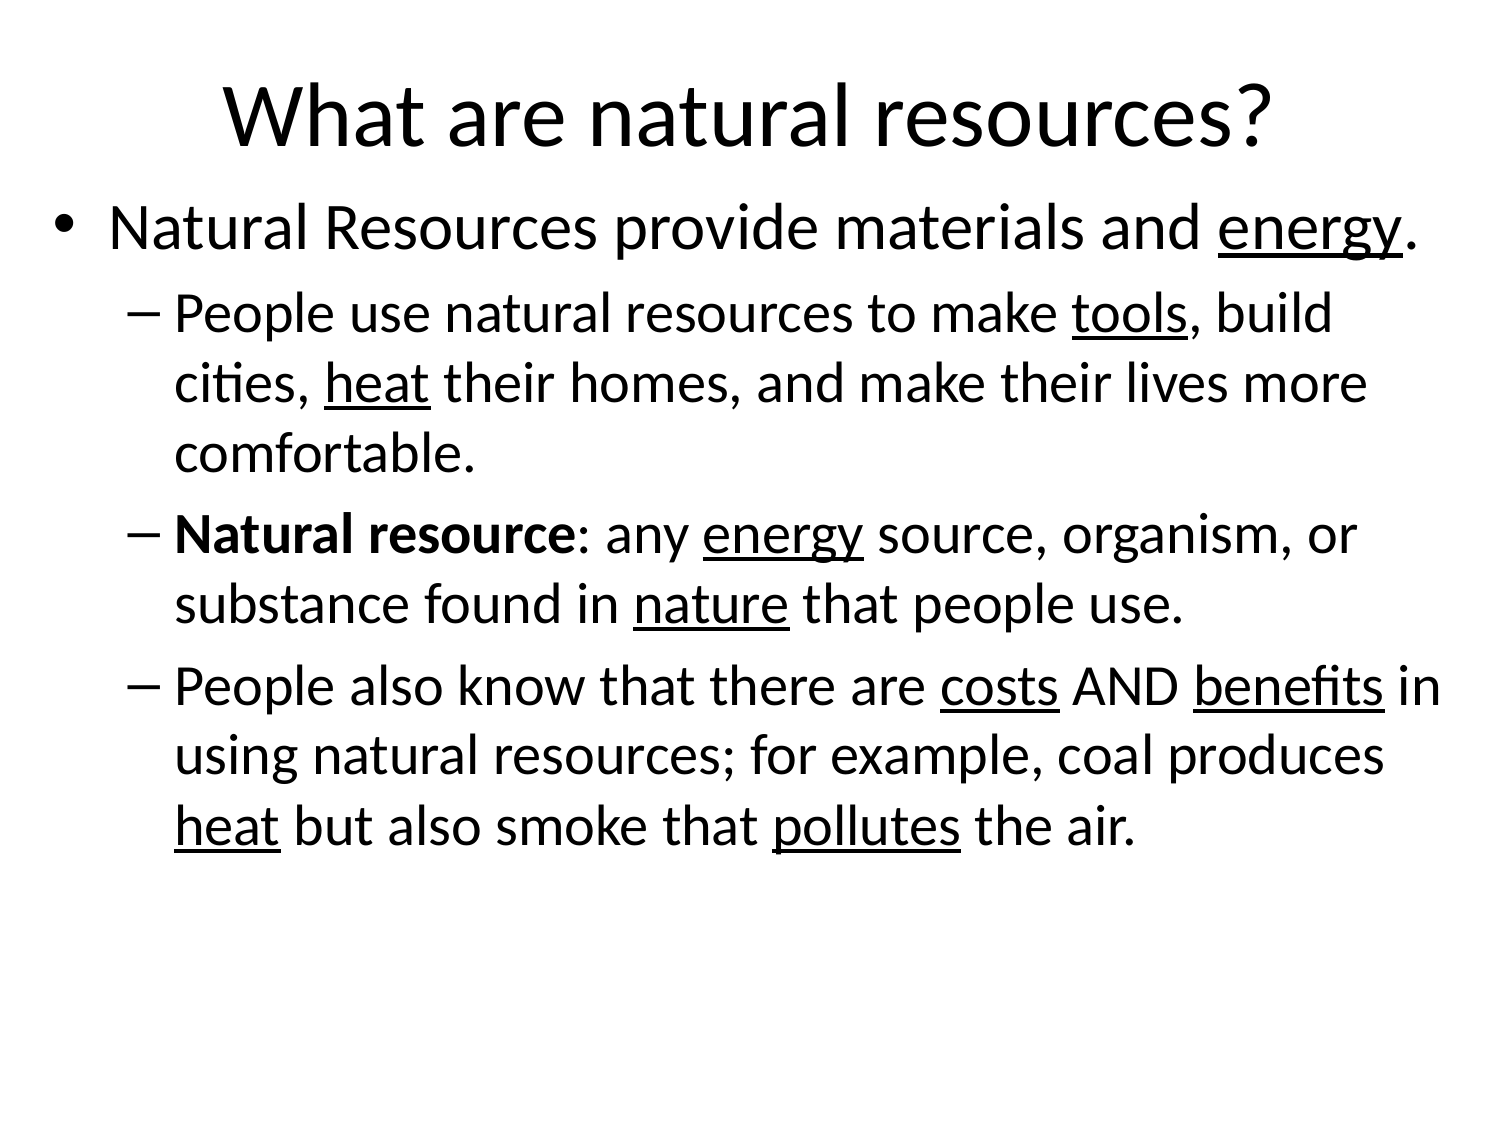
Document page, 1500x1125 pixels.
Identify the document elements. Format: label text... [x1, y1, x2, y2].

list Natural Resources provide materials and energy. People use natural resources to make tools, build cities, heat their homes, and make their lives more comfortable. Natural resource: any energy source, organism, or substance found in nature that people use. People also know that there are costs AND benefits in using natural resources; for example, coal produces heat but also smoke that pollutes the air. [37, 174, 1475, 1088]
title What are natural resources? [75, 37, 1425, 174]
